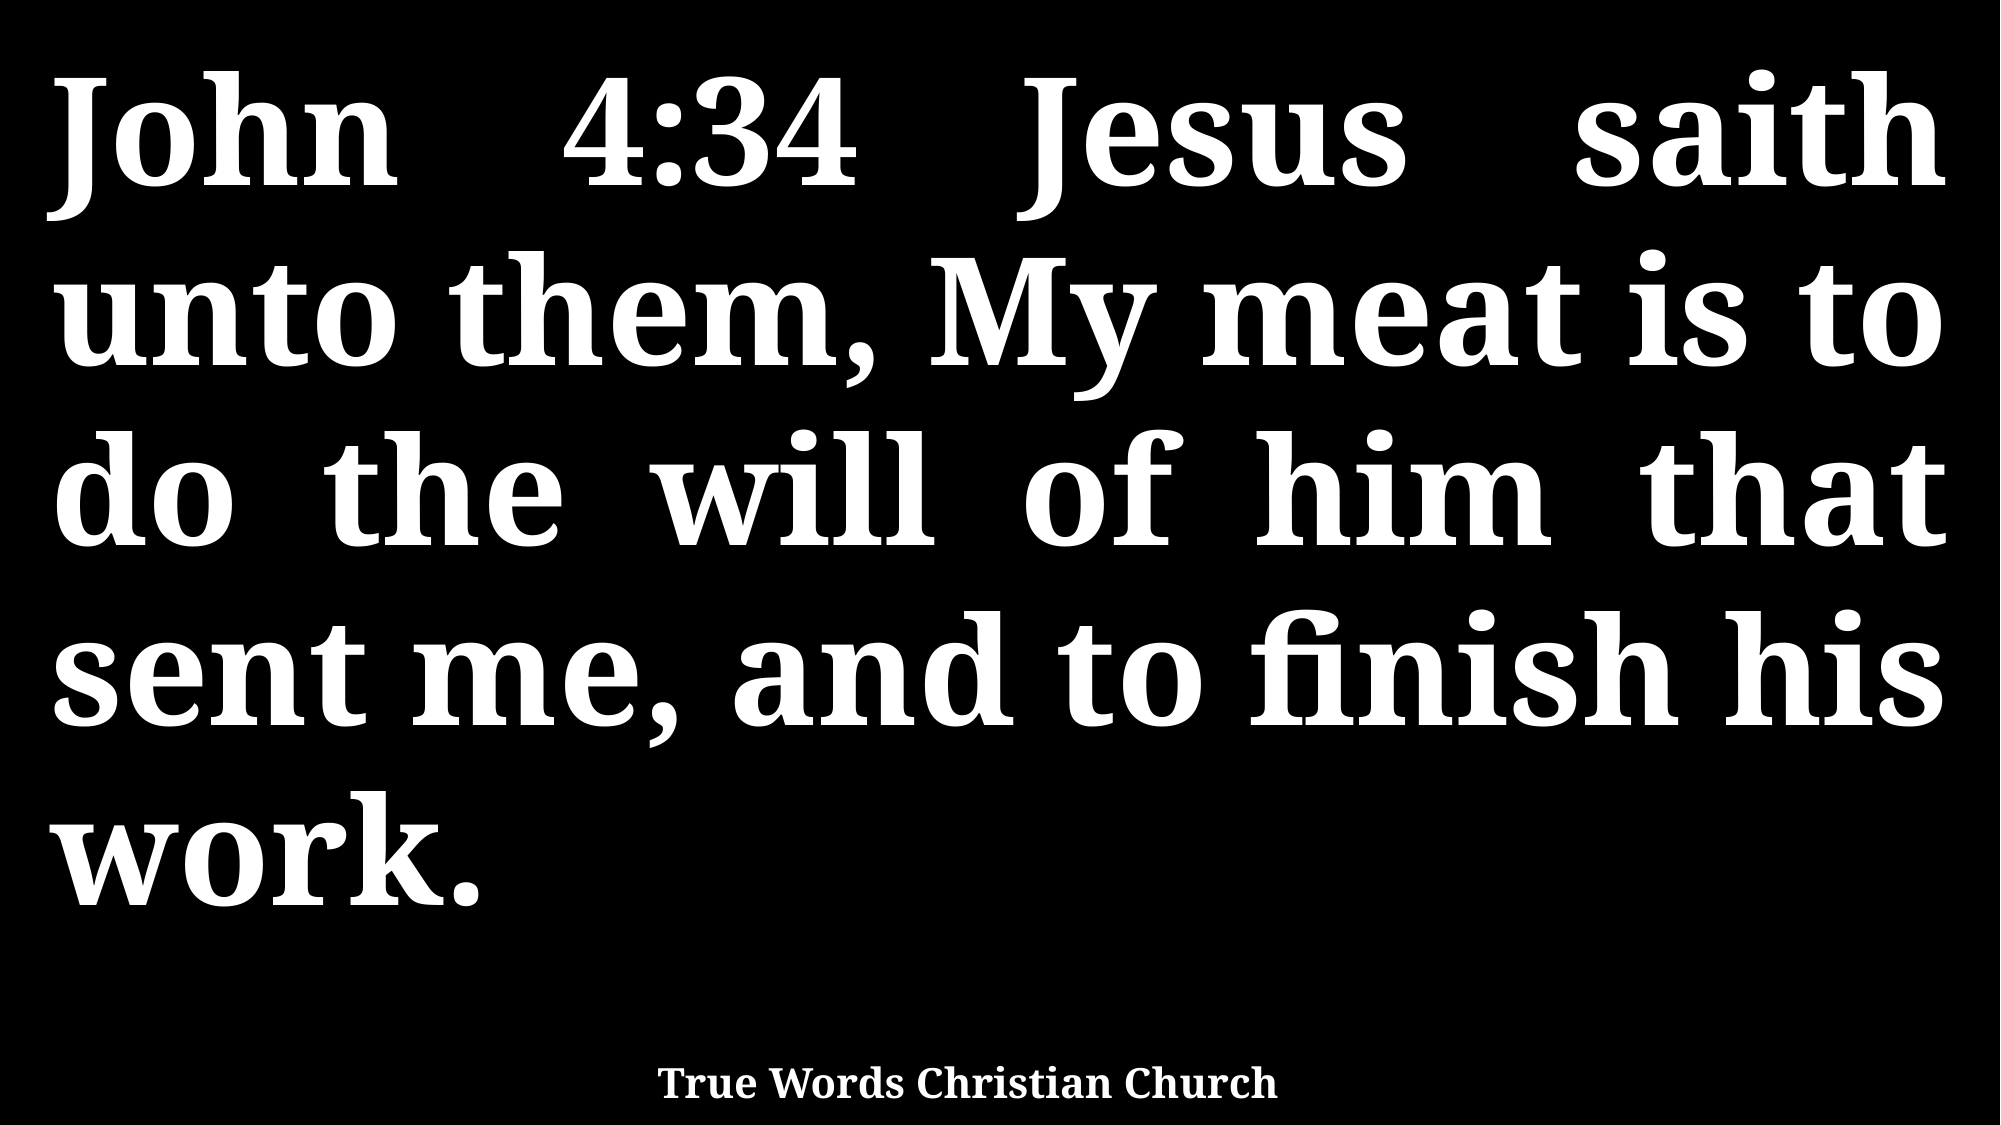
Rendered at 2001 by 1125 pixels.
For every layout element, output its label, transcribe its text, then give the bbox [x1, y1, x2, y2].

text_box John 4:34 Jesus saith unto them, My meat is to do the will of him that sent me, and to finish his work. [35, 28, 1965, 943]
text_box True Words Christian Church [642, 1049, 1294, 1114]
